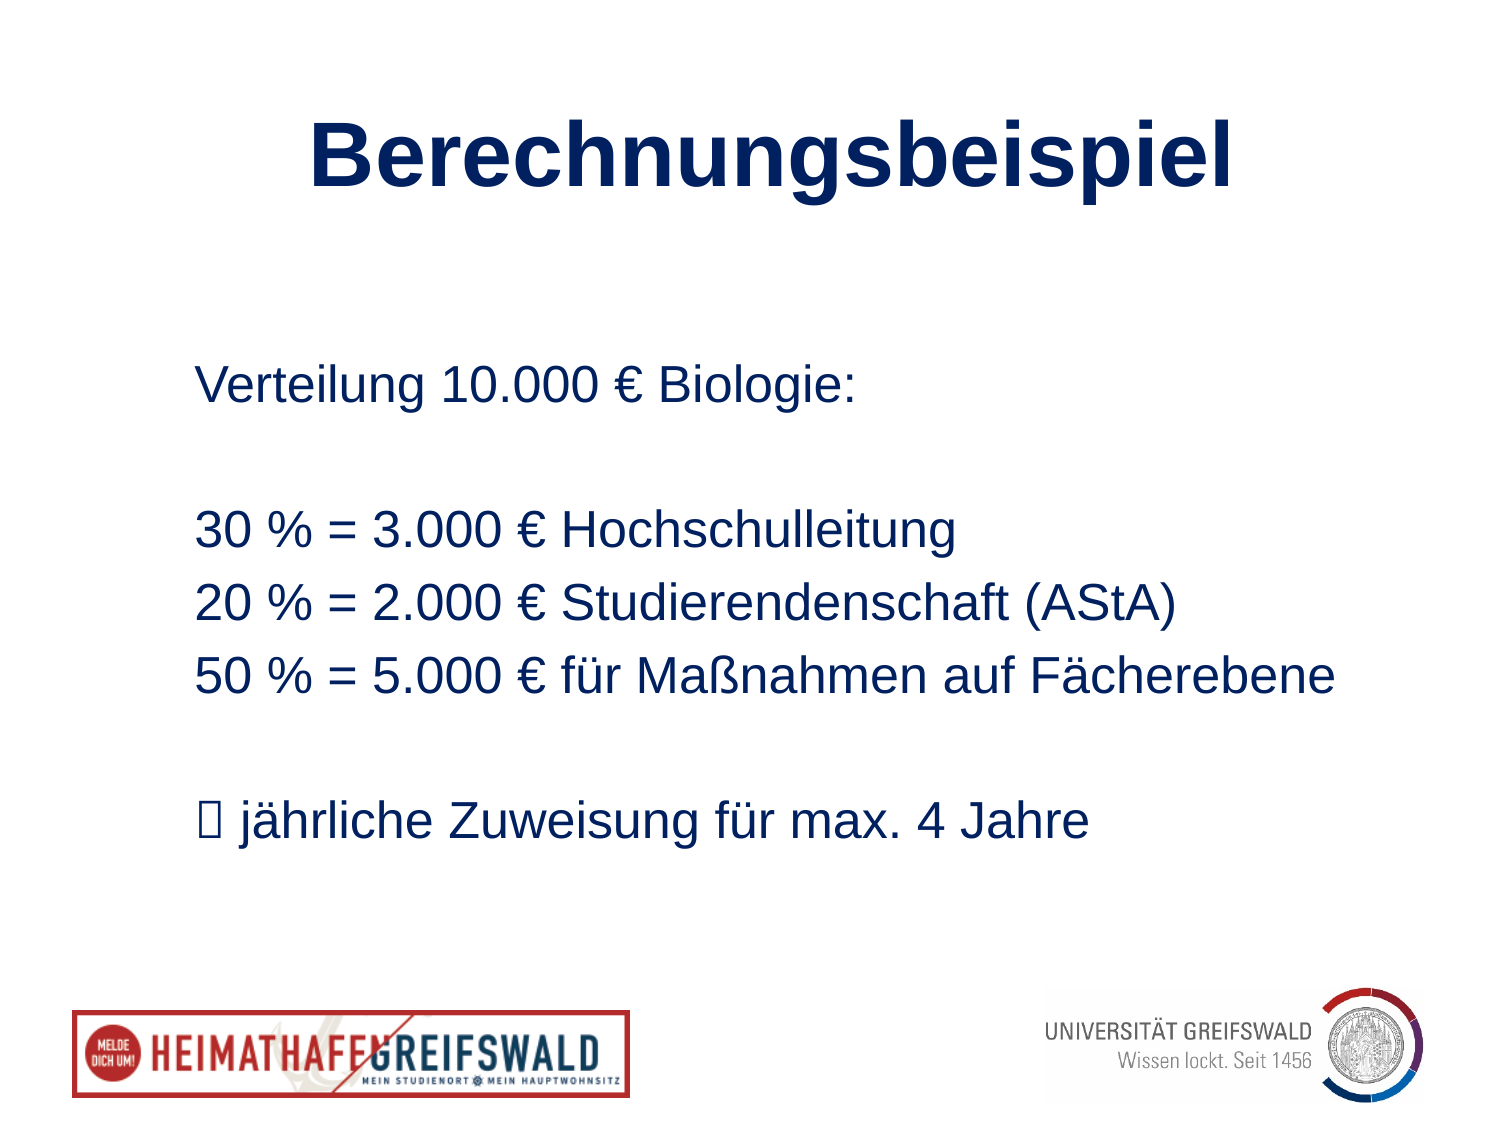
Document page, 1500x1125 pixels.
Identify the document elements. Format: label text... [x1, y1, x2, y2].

picture [72, 1010, 630, 1098]
list Verteilung 10.000 € Biologie: 30 % = 3.000 € Hochschulleitung 20 % = 2.000 € Studierendenschaft (AStA) 50 % = 5.000 € für Maßnahmen auf Fächerebene  jährliche Zuweisung für max. 4 Jahre [29, 267, 1380, 1010]
title Berechnungsbeispiel [75, 45, 1471, 256]
picture [1045, 987, 1424, 1103]
